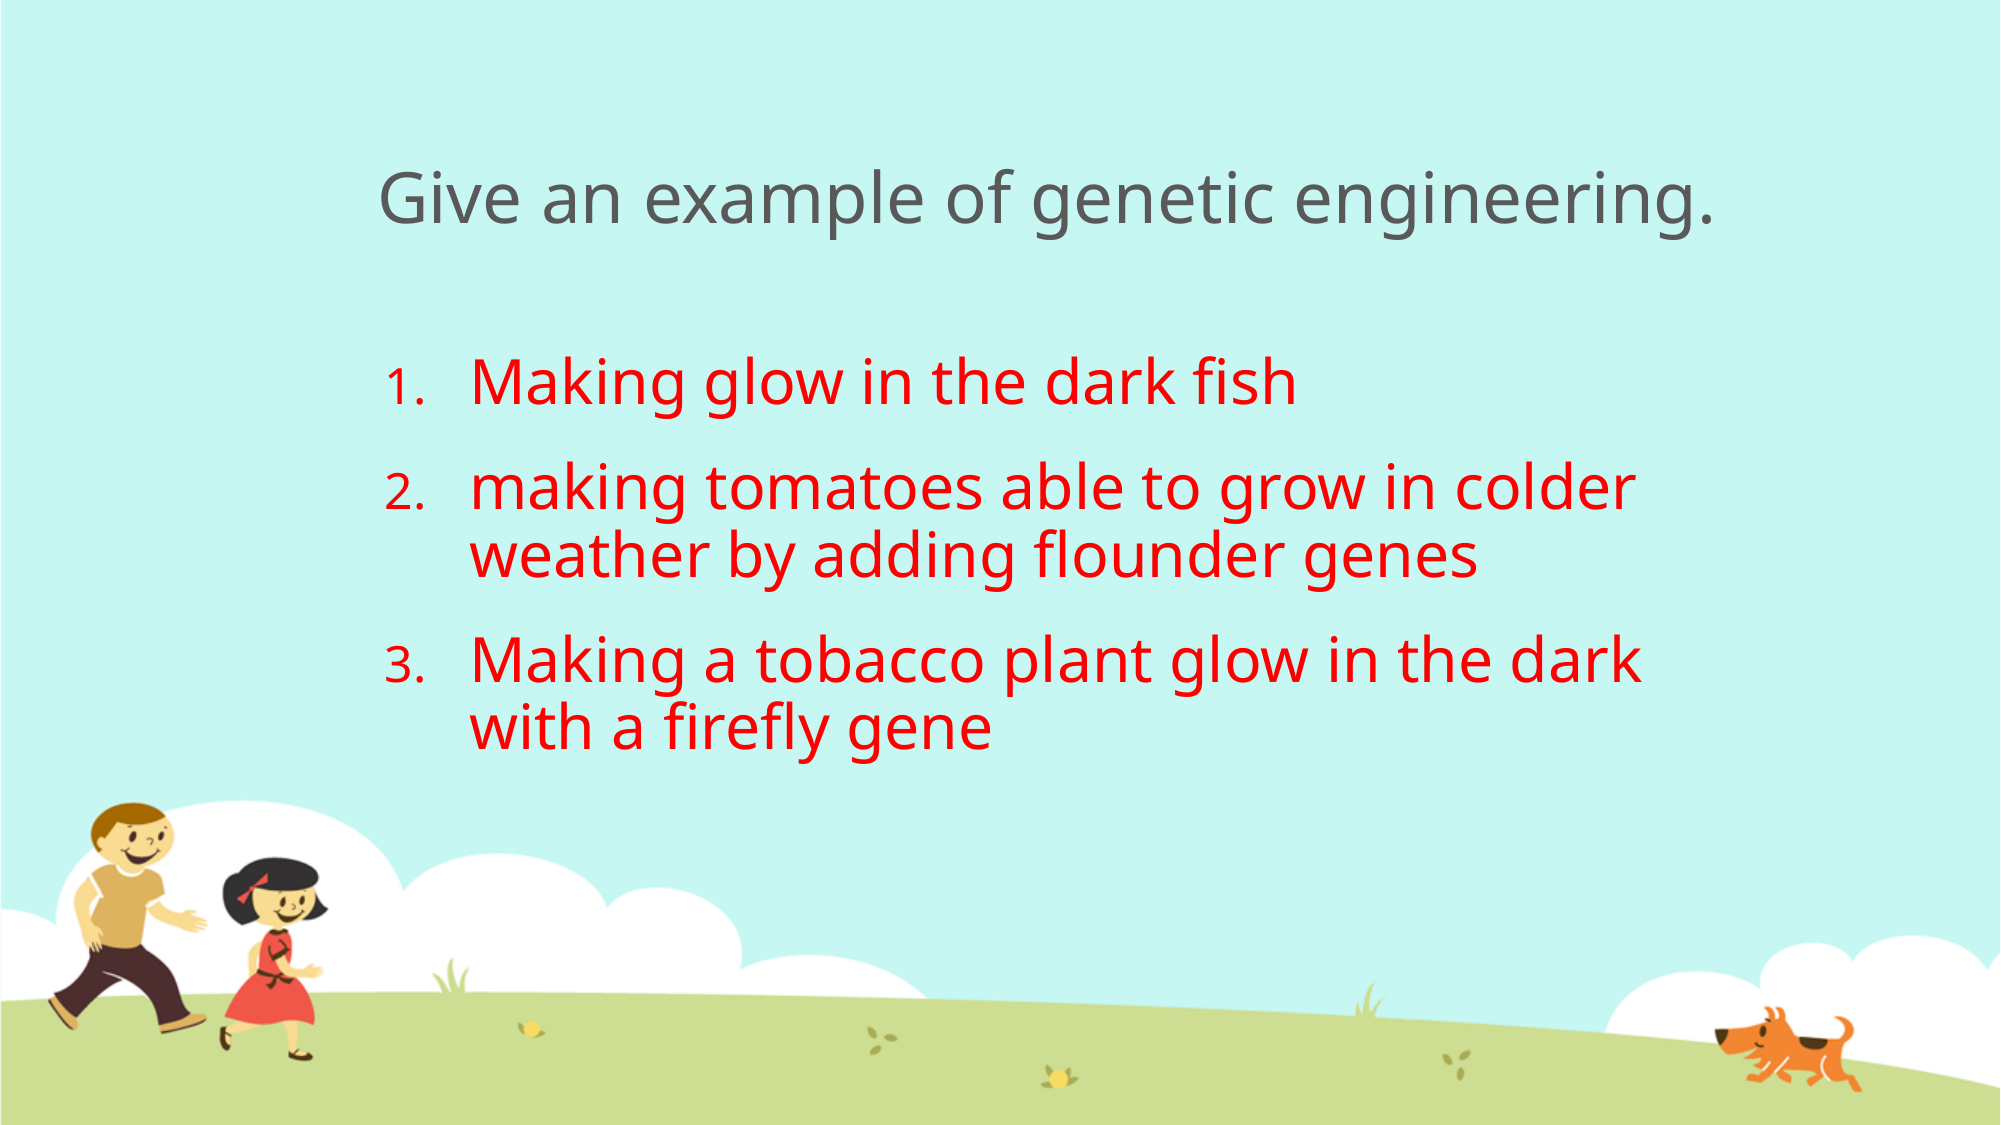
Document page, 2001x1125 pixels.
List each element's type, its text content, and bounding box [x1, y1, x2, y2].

picture [0, 0, 2001, 1125]
list Making glow in the dark fish making tomatoes able to grow in colder weather by adding flounder genes Making a tobacco plant glow in the dark with a firefly gene [362, 343, 1776, 938]
title Give an example of genetic engineering. [362, 50, 1900, 247]
